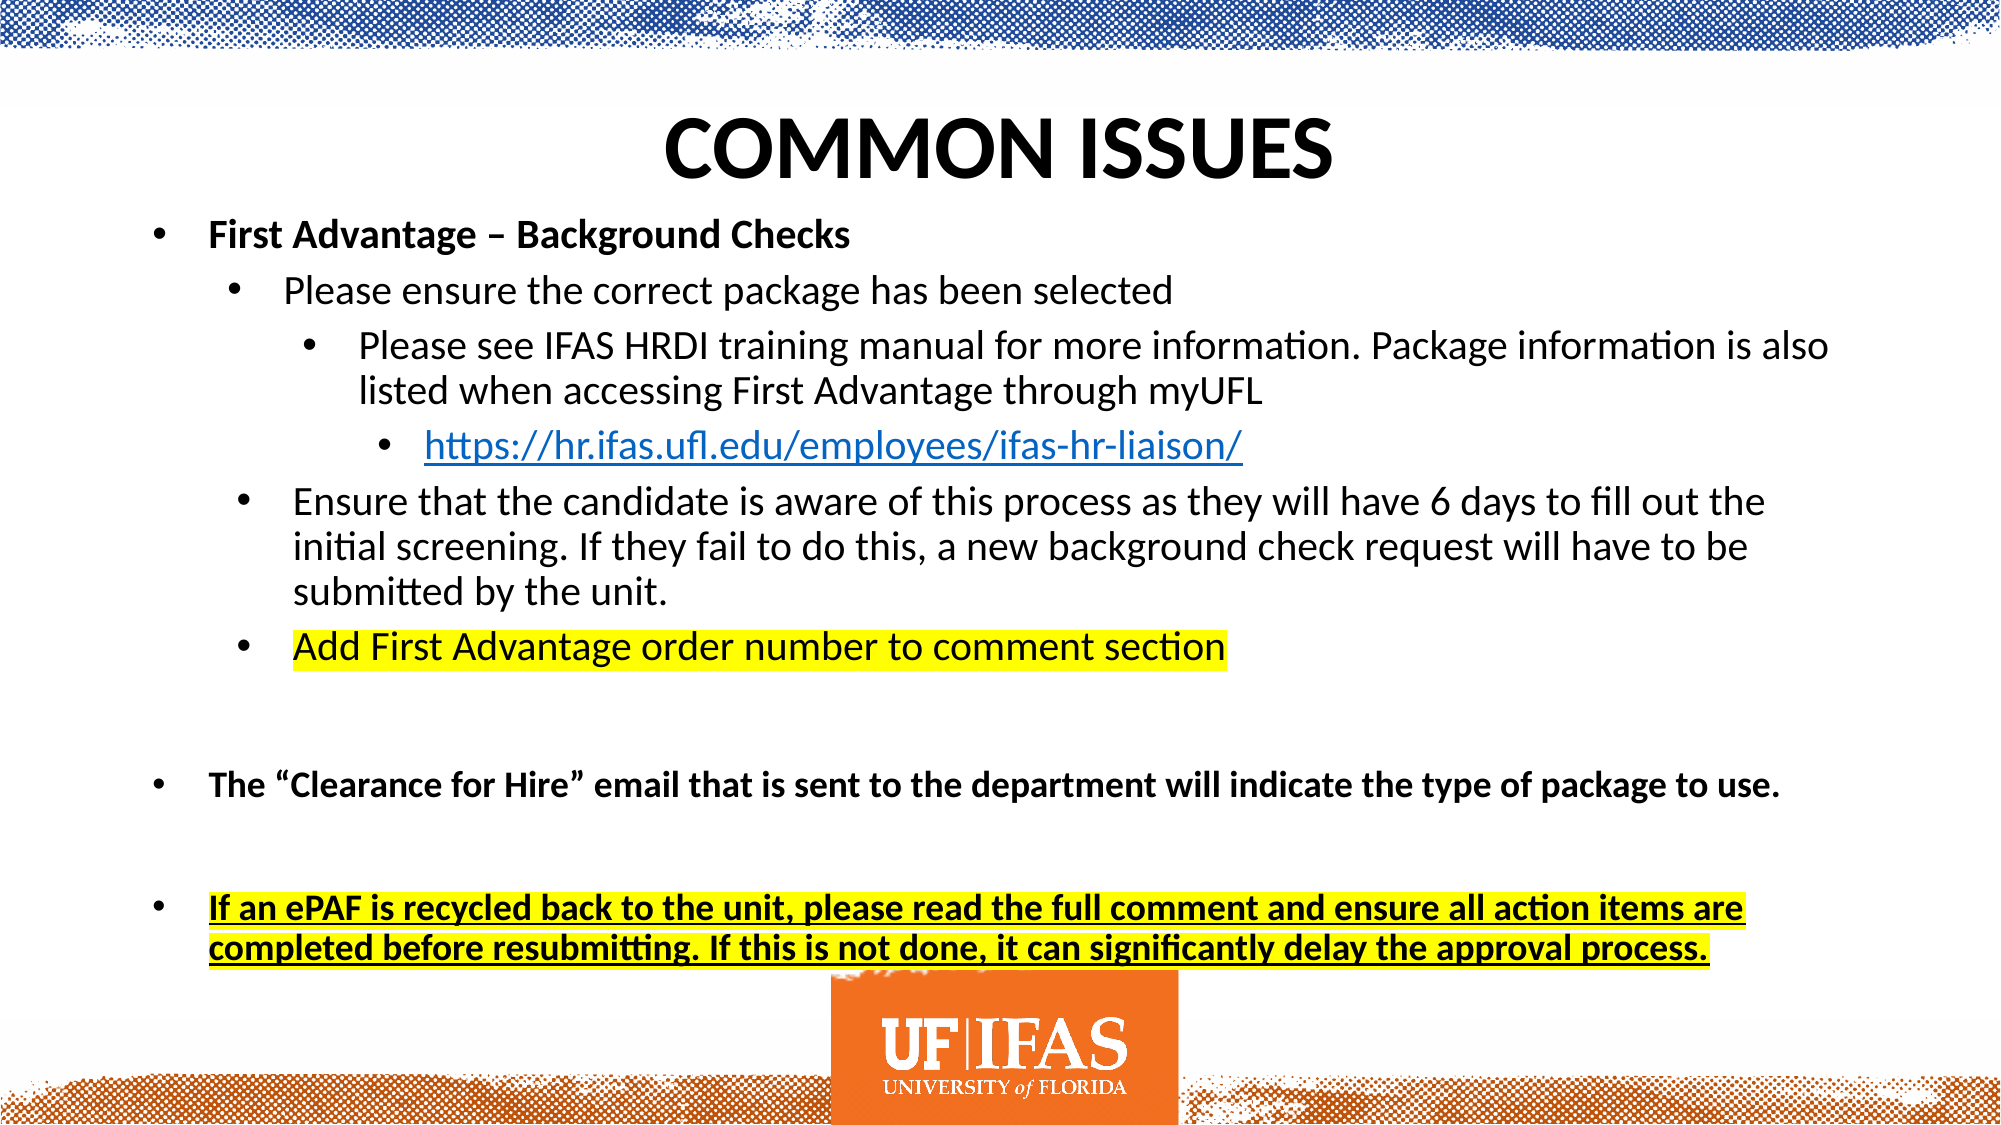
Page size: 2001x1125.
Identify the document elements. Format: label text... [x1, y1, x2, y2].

list First Advantage – Background Checks Please ensure the correct package has been selected Please see IFAS HRDI training manual for more information. Package information is also listed when accessing First Advantage through myUFL https://hr.ifas.ufl.edu/employees/ifas-hr-liaison/ Ensure that the candidate is aware of this process as they will have 6 days to fill out the initial screening. If they fail to do this, a new background check request will have to be submitted by the unit. Add First Advantage order number to comment section The “Clearance for Hire” email that is sent to the department will indicate the type of package to use. If an ePAF is recycled back to the unit, please read the full comment and ensure all action items are completed before resubmitting. If this is not done, it can significantly delay the approval process. [137, 205, 1863, 920]
picture [882, 1017, 1127, 1099]
title Common Issues [137, 91, 1863, 205]
